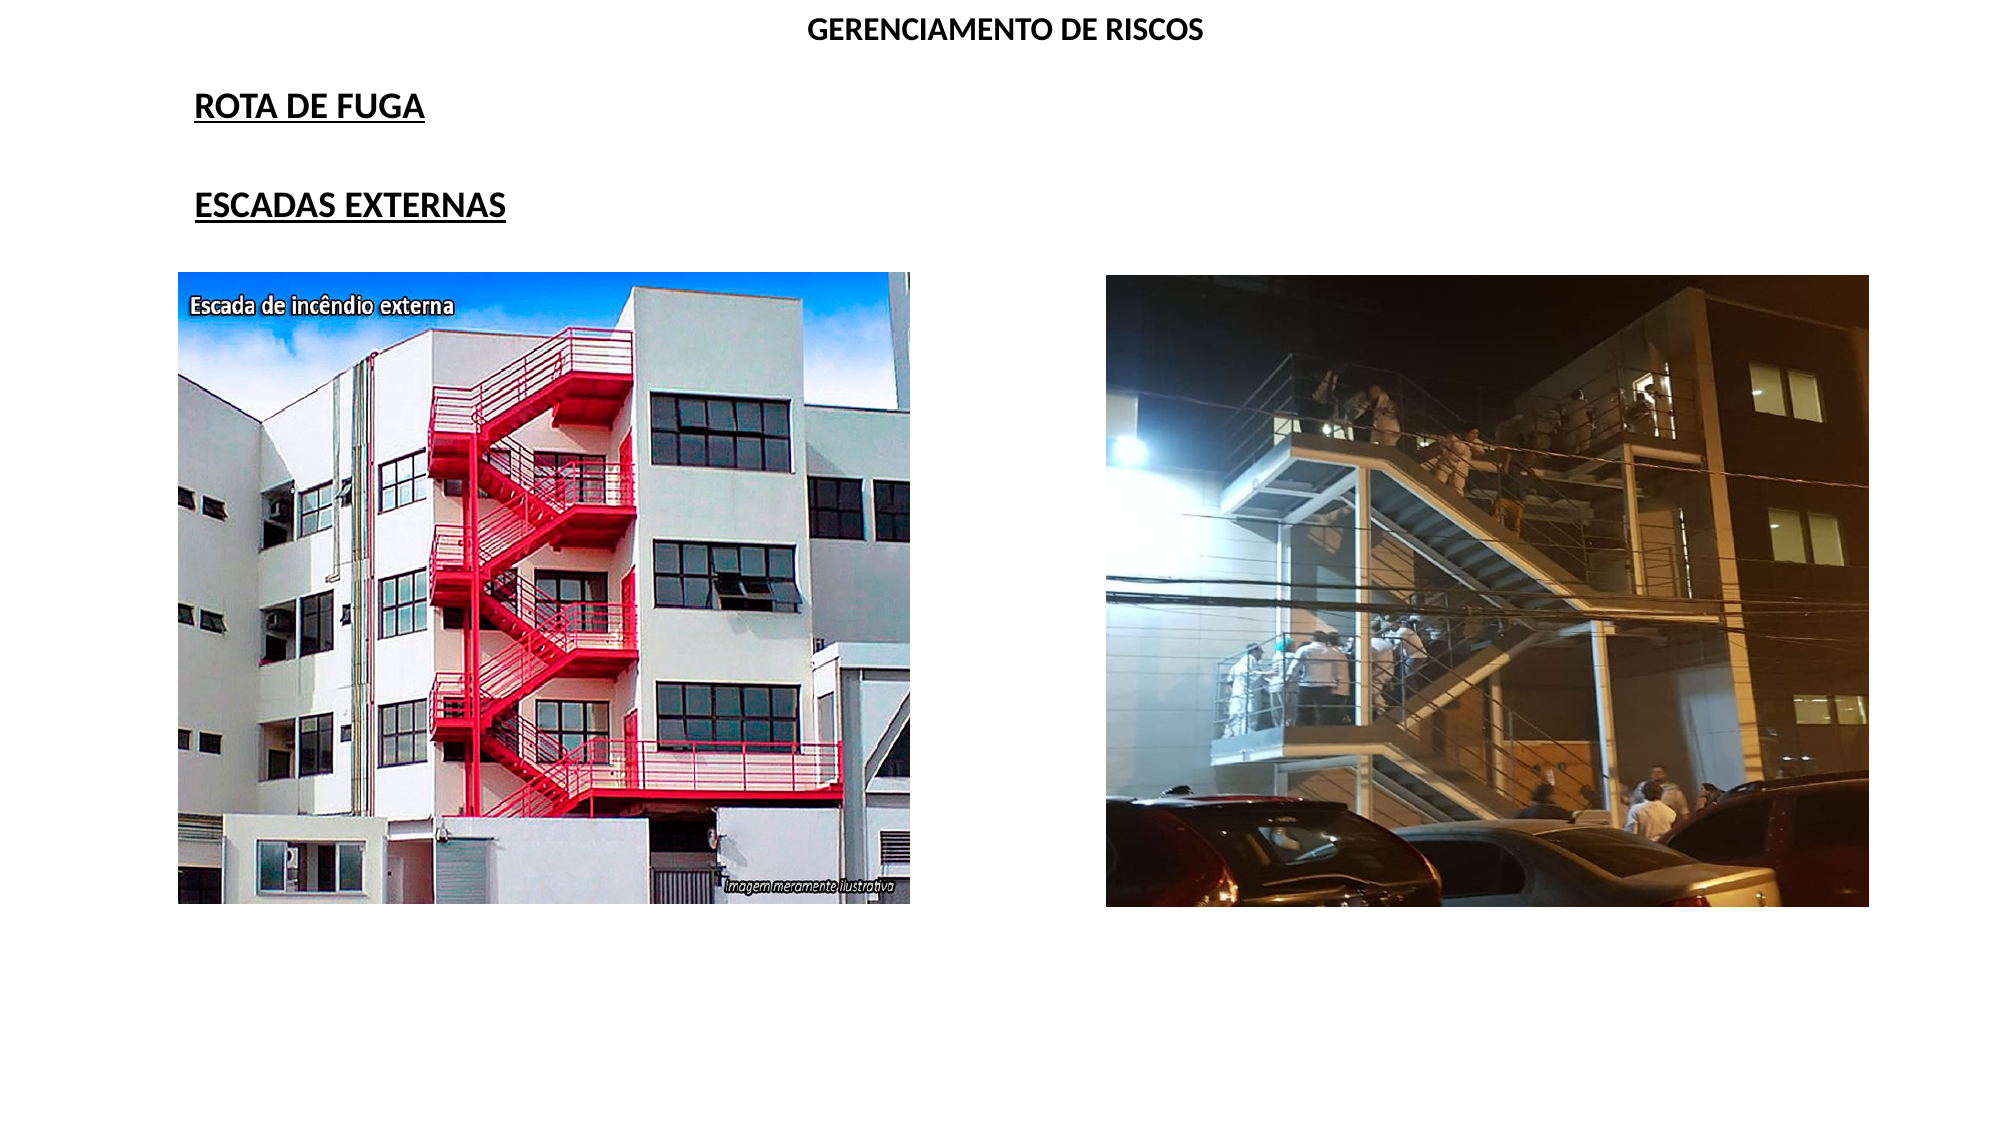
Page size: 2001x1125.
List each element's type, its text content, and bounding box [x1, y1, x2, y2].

text_box GERENCIAMENTO DE RISCOS [792, 0, 1220, 55]
picture [1106, 275, 1869, 907]
text_box ESCADAS EXTERNAS [179, 172, 522, 233]
picture [178, 272, 910, 904]
text_box ROTA DE FUGA [179, 73, 441, 133]
